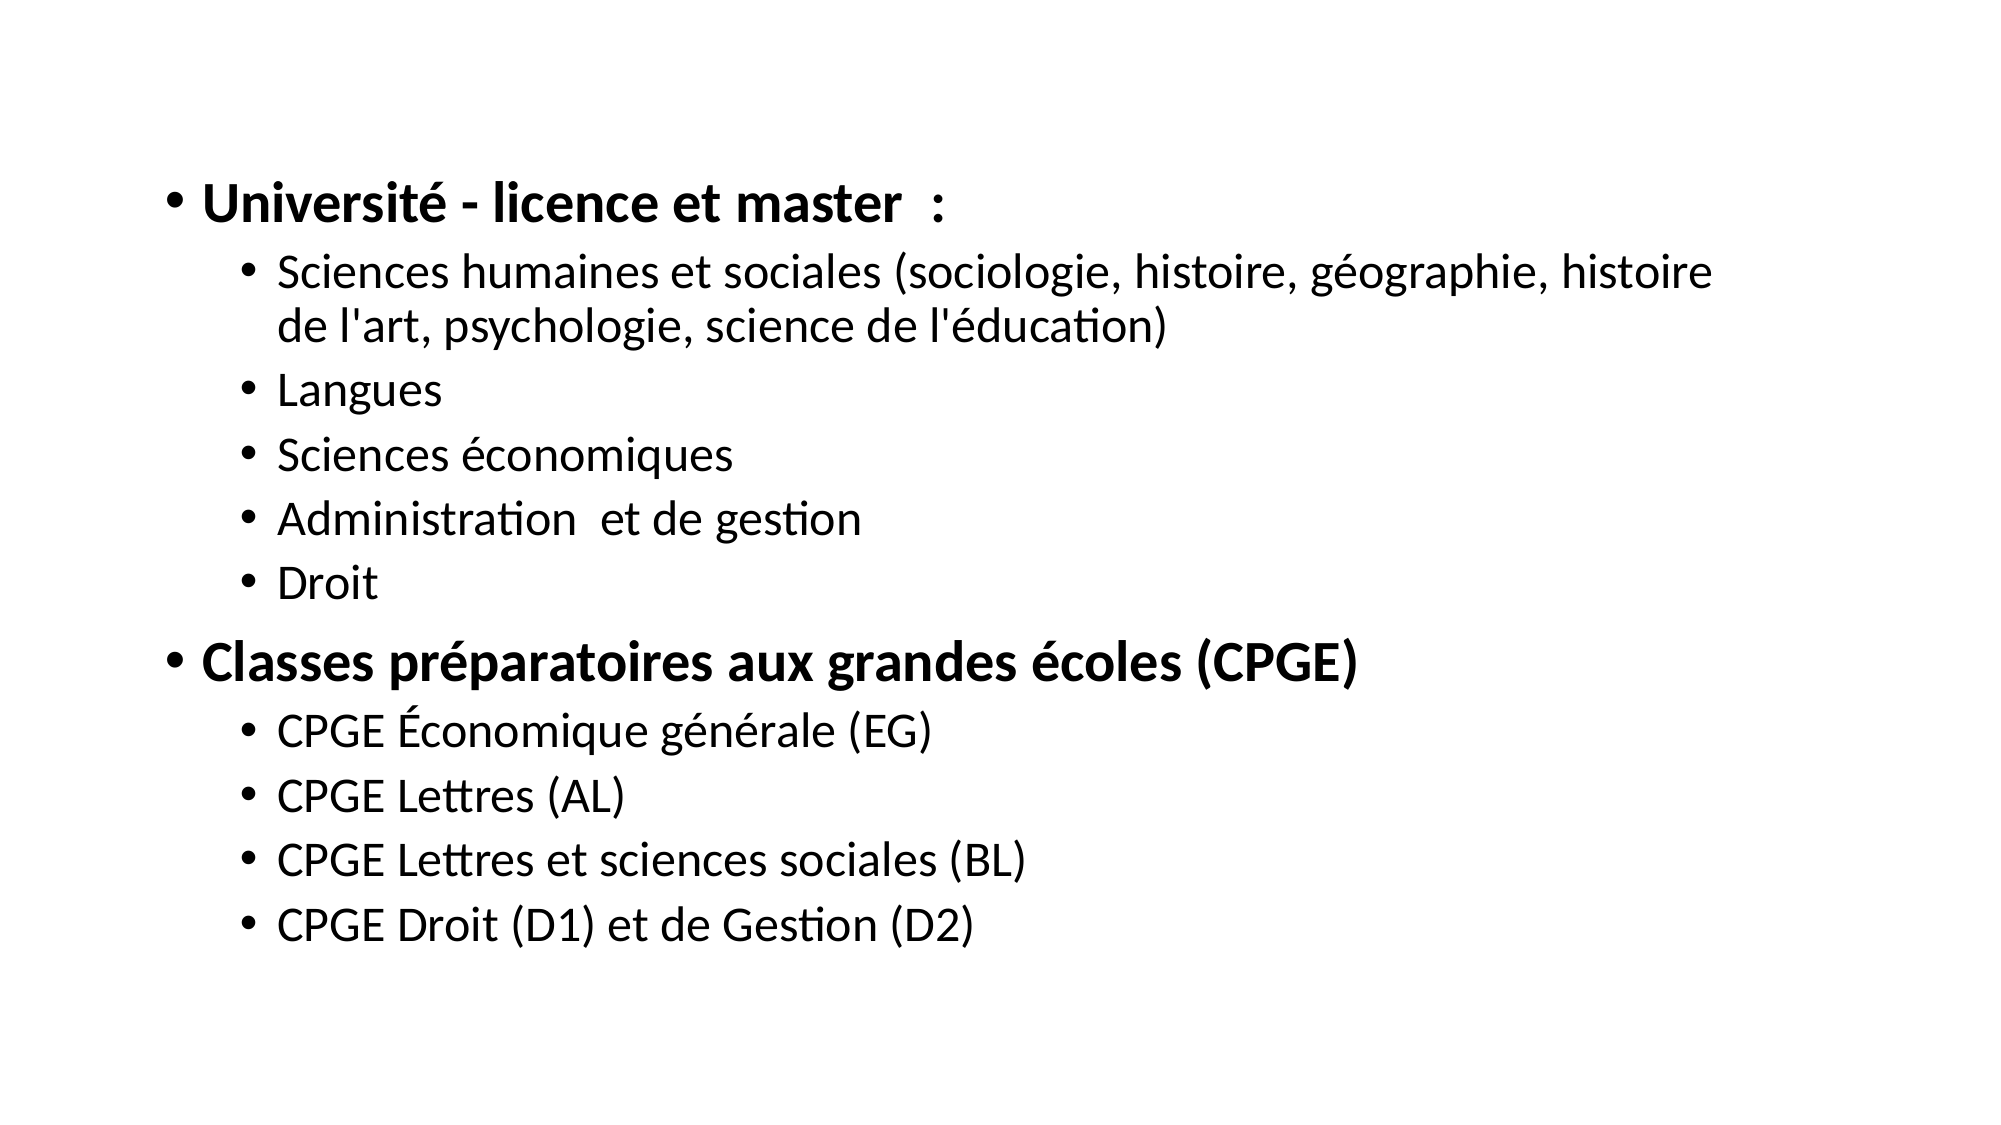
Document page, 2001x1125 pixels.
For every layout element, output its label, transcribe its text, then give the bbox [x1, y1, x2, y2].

list Université - licence et master : Sciences humaines et sociales (sociologie, histoire, géographie, histoire de l'art, psychologie, science de l'éducation) Langues Sciences économiques Administration et de gestion Droit Classes préparatoires aux grandes écoles (CPGE) CPGE Économique générale (EG) CPGE Lettres (AL) CPGE Lettres et sciences sociales (BL) CPGE Droit (D1) et de Gestion (D2) [149, 105, 1789, 1019]
